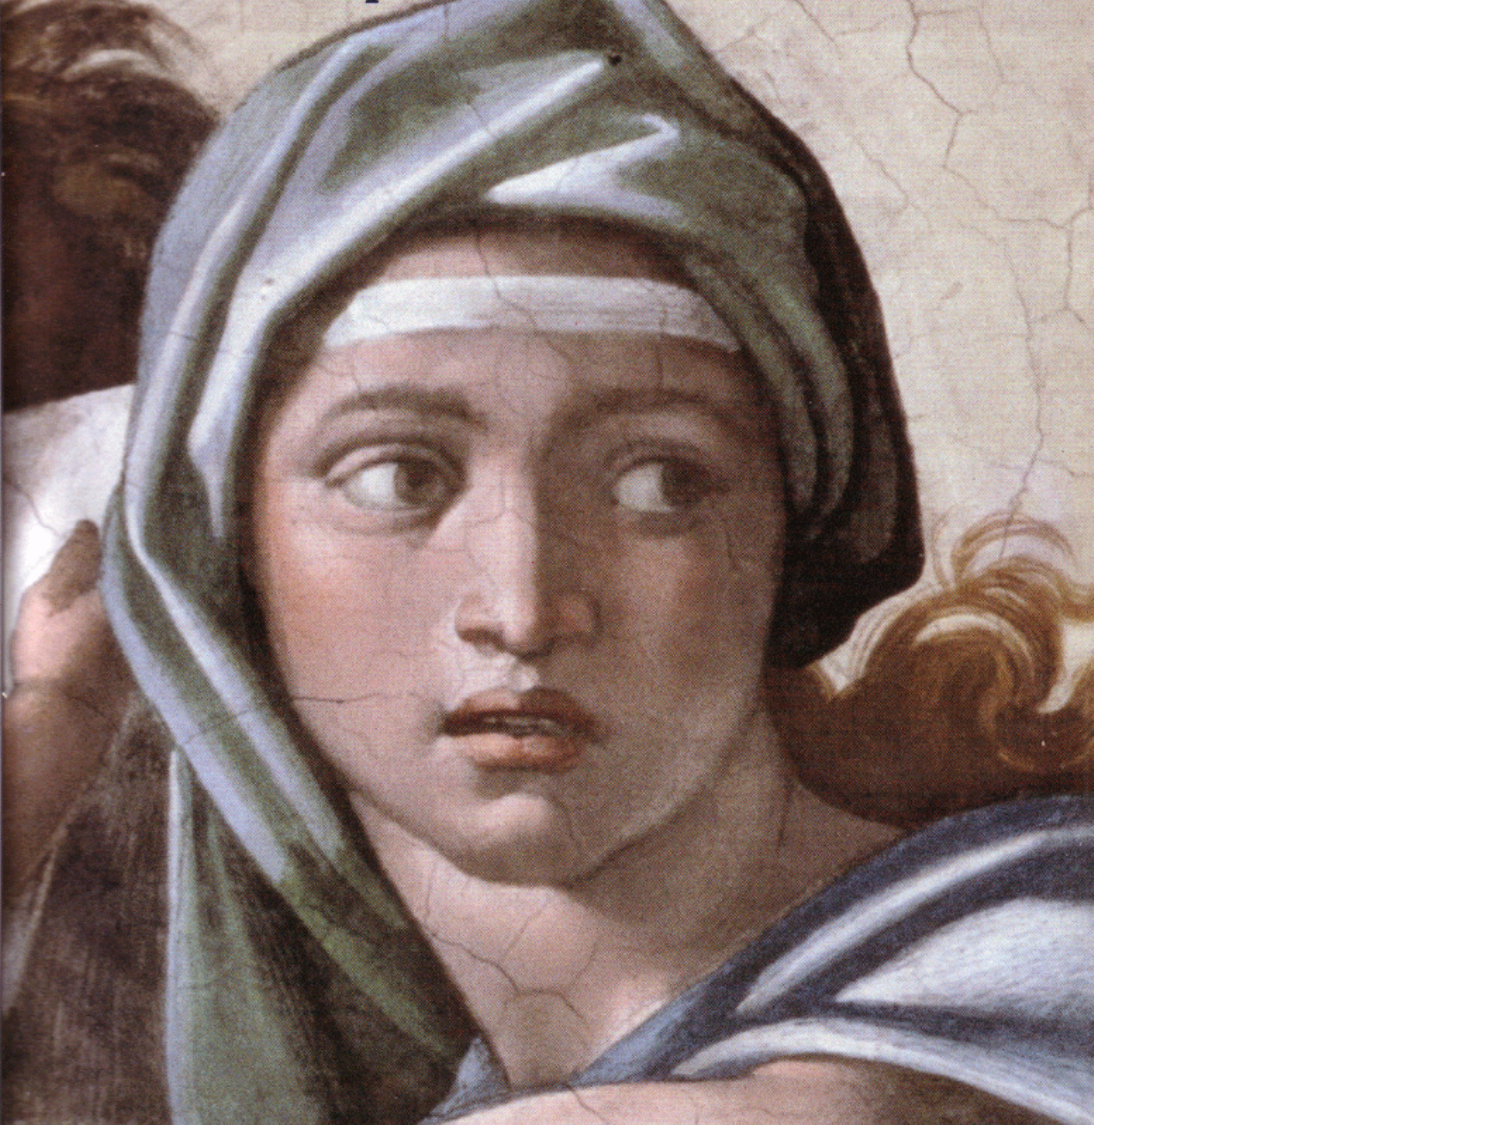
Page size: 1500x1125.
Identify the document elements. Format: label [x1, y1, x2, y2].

list [0, 0, 1094, 1125]
